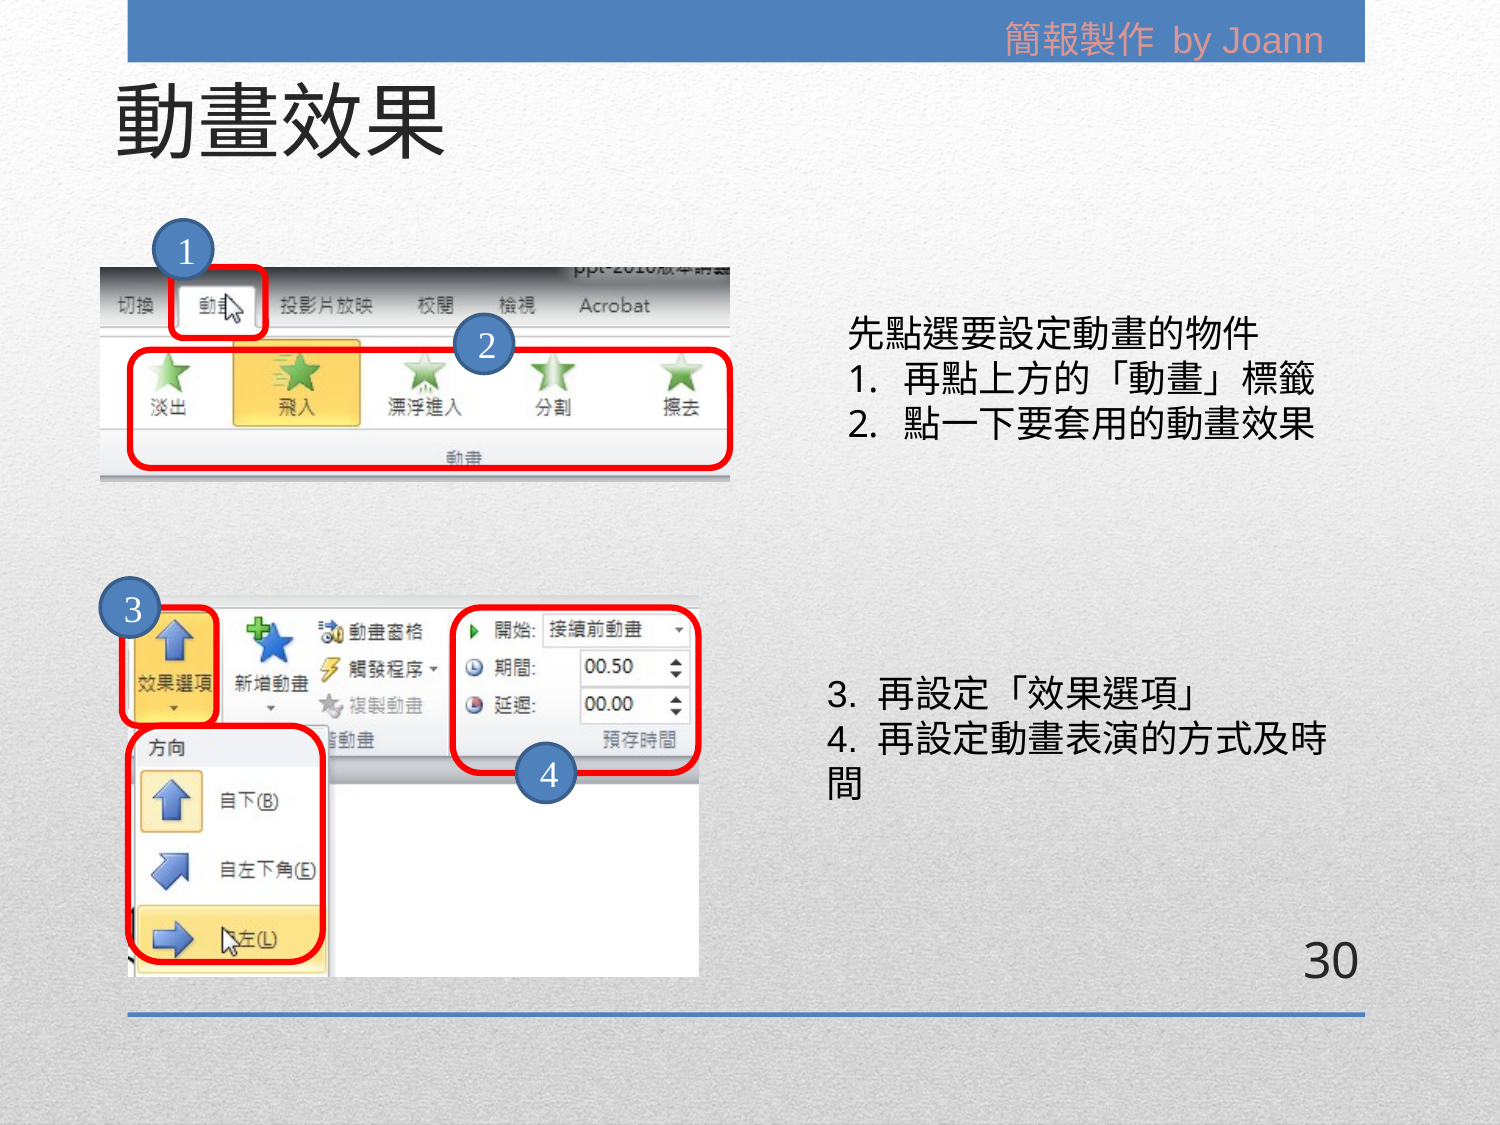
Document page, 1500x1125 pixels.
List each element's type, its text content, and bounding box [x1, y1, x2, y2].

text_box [99, 577, 700, 978]
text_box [99, 219, 731, 482]
slide_number 30 [1250, 933, 1375, 993]
text_box 3. 再設定「效果選項」 4. 再設定動畫表演的方式及時間 [812, 663, 1380, 813]
text_box 先點選要設定動畫的物件 再點上方的「動畫」標籤 點一下要套用的動畫效果 [832, 302, 1376, 453]
text_box 動畫效果 [99, 61, 1500, 279]
